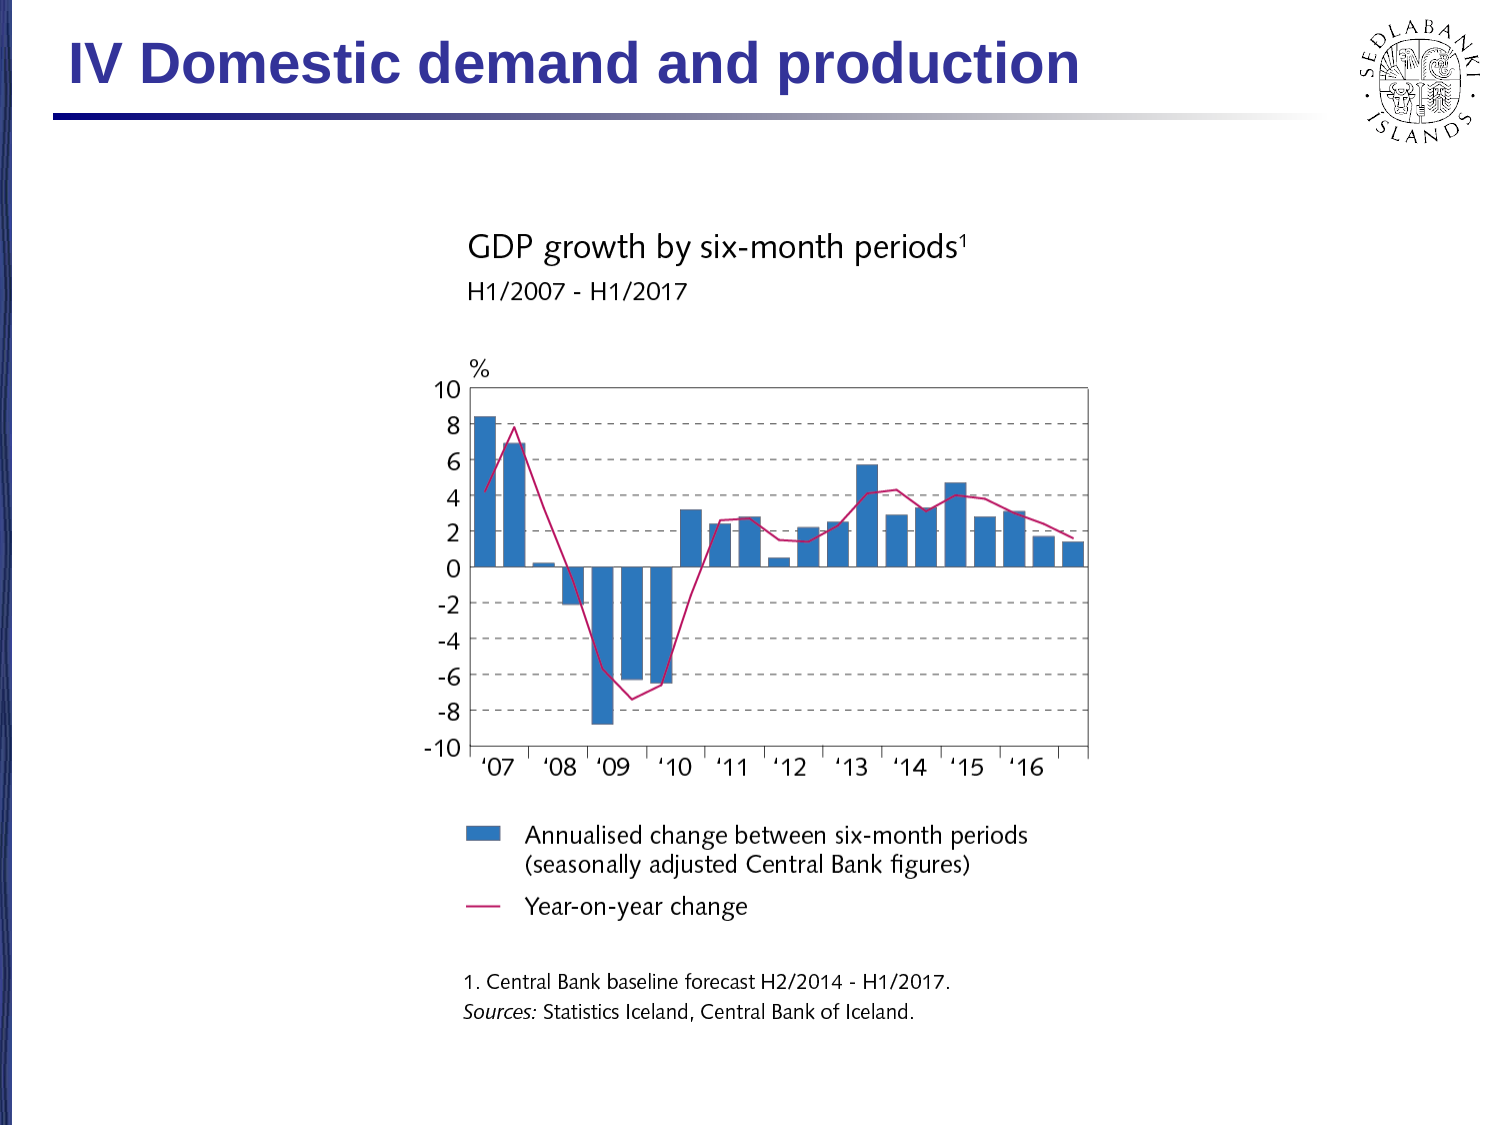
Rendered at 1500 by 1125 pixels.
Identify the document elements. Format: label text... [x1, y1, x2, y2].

title IV Domestic demand and production [52, 10, 1330, 111]
picture [0, 0, 12, 1125]
picture [1357, 18, 1482, 149]
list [422, 183, 1090, 1024]
